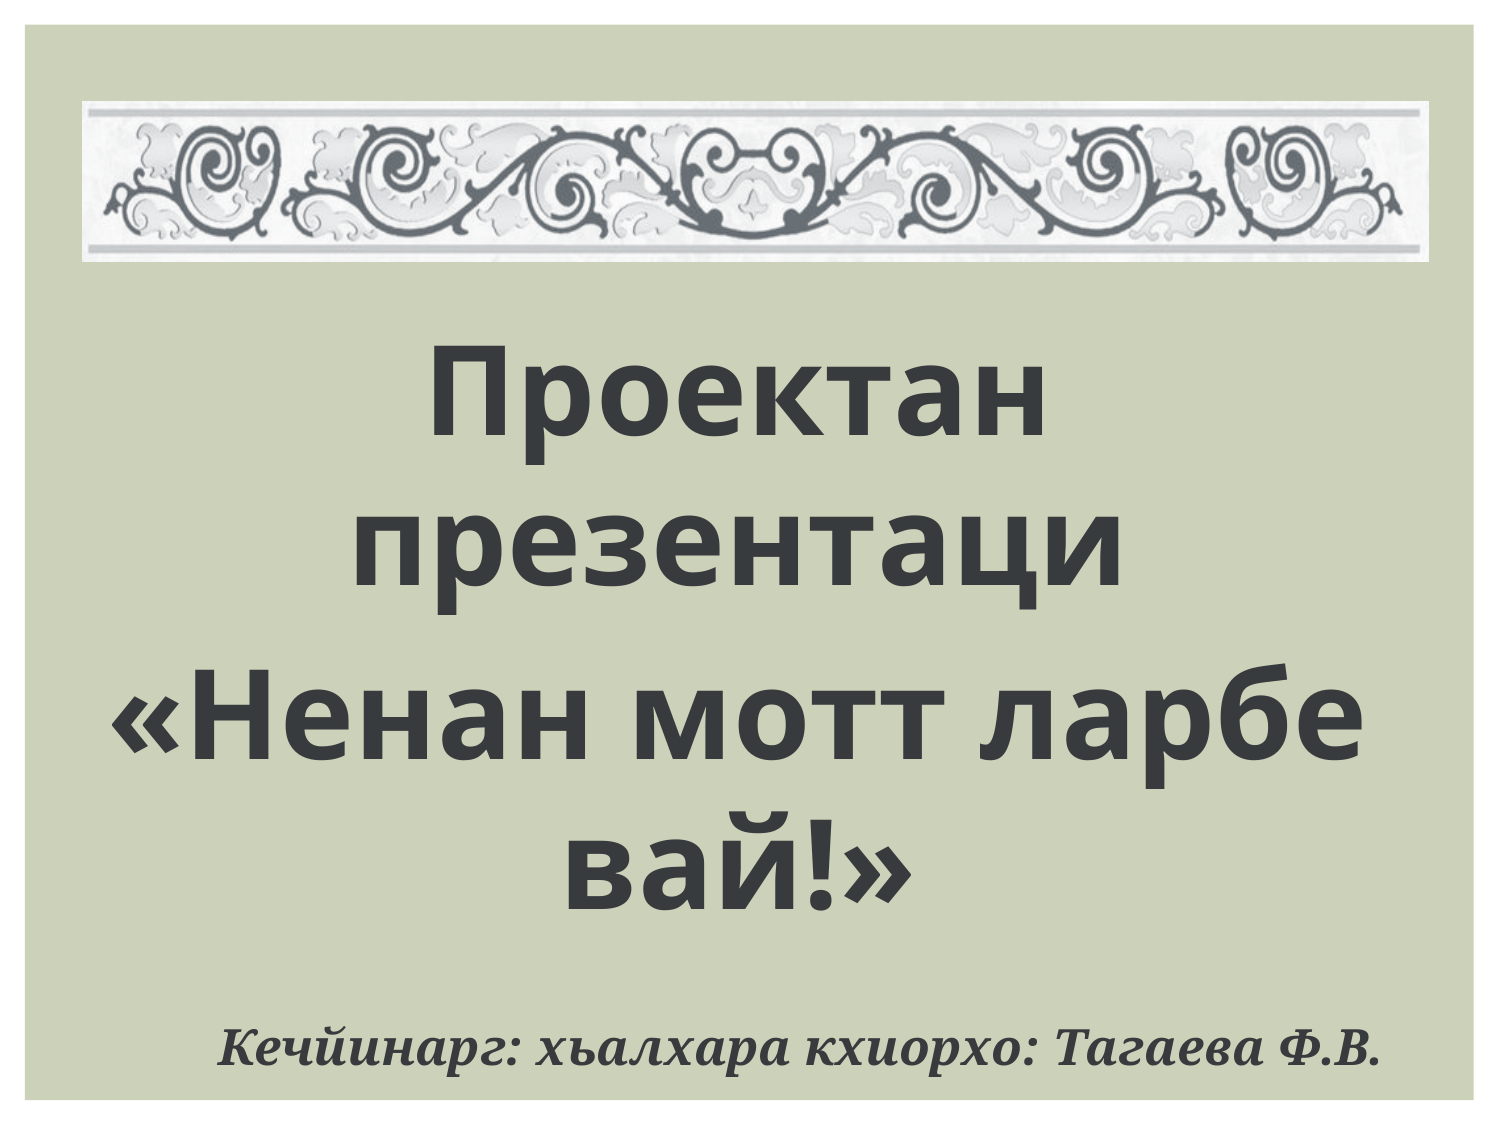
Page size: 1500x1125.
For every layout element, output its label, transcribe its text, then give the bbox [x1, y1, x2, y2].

picture [81, 101, 1430, 262]
text_box Проектан презентаци «Ненан мотт ларбе вай!» Кечйинарг: хьалхара кхиорхо: Тагаева Ф.В. Г1оьрдала – Юьрт, 2022 шо [76, 302, 1400, 1125]
